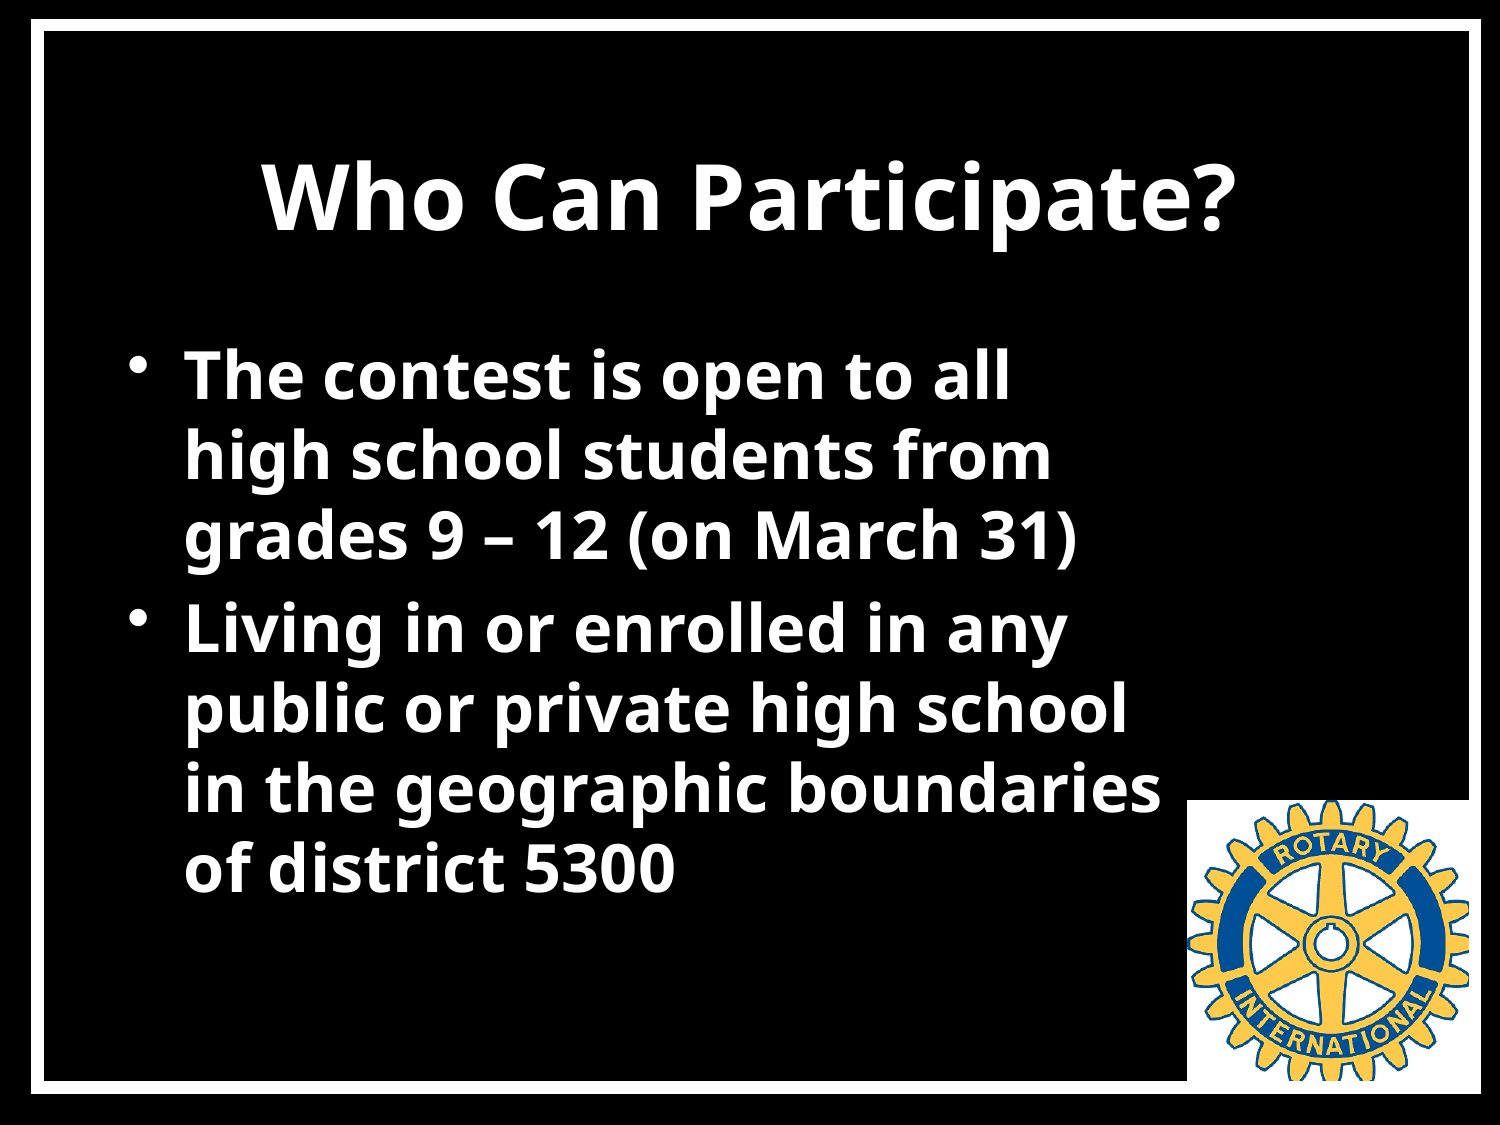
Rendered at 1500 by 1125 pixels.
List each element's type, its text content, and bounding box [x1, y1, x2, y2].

picture [1187, 800, 1469, 1081]
title Who Can Participate? [112, 99, 1388, 288]
list The contest is open to all high school students from grades 9 – 12 (on March 31) Living in or enrolled in any public or private high school in the geographic boundaries of district 5300 [112, 324, 1188, 1025]
